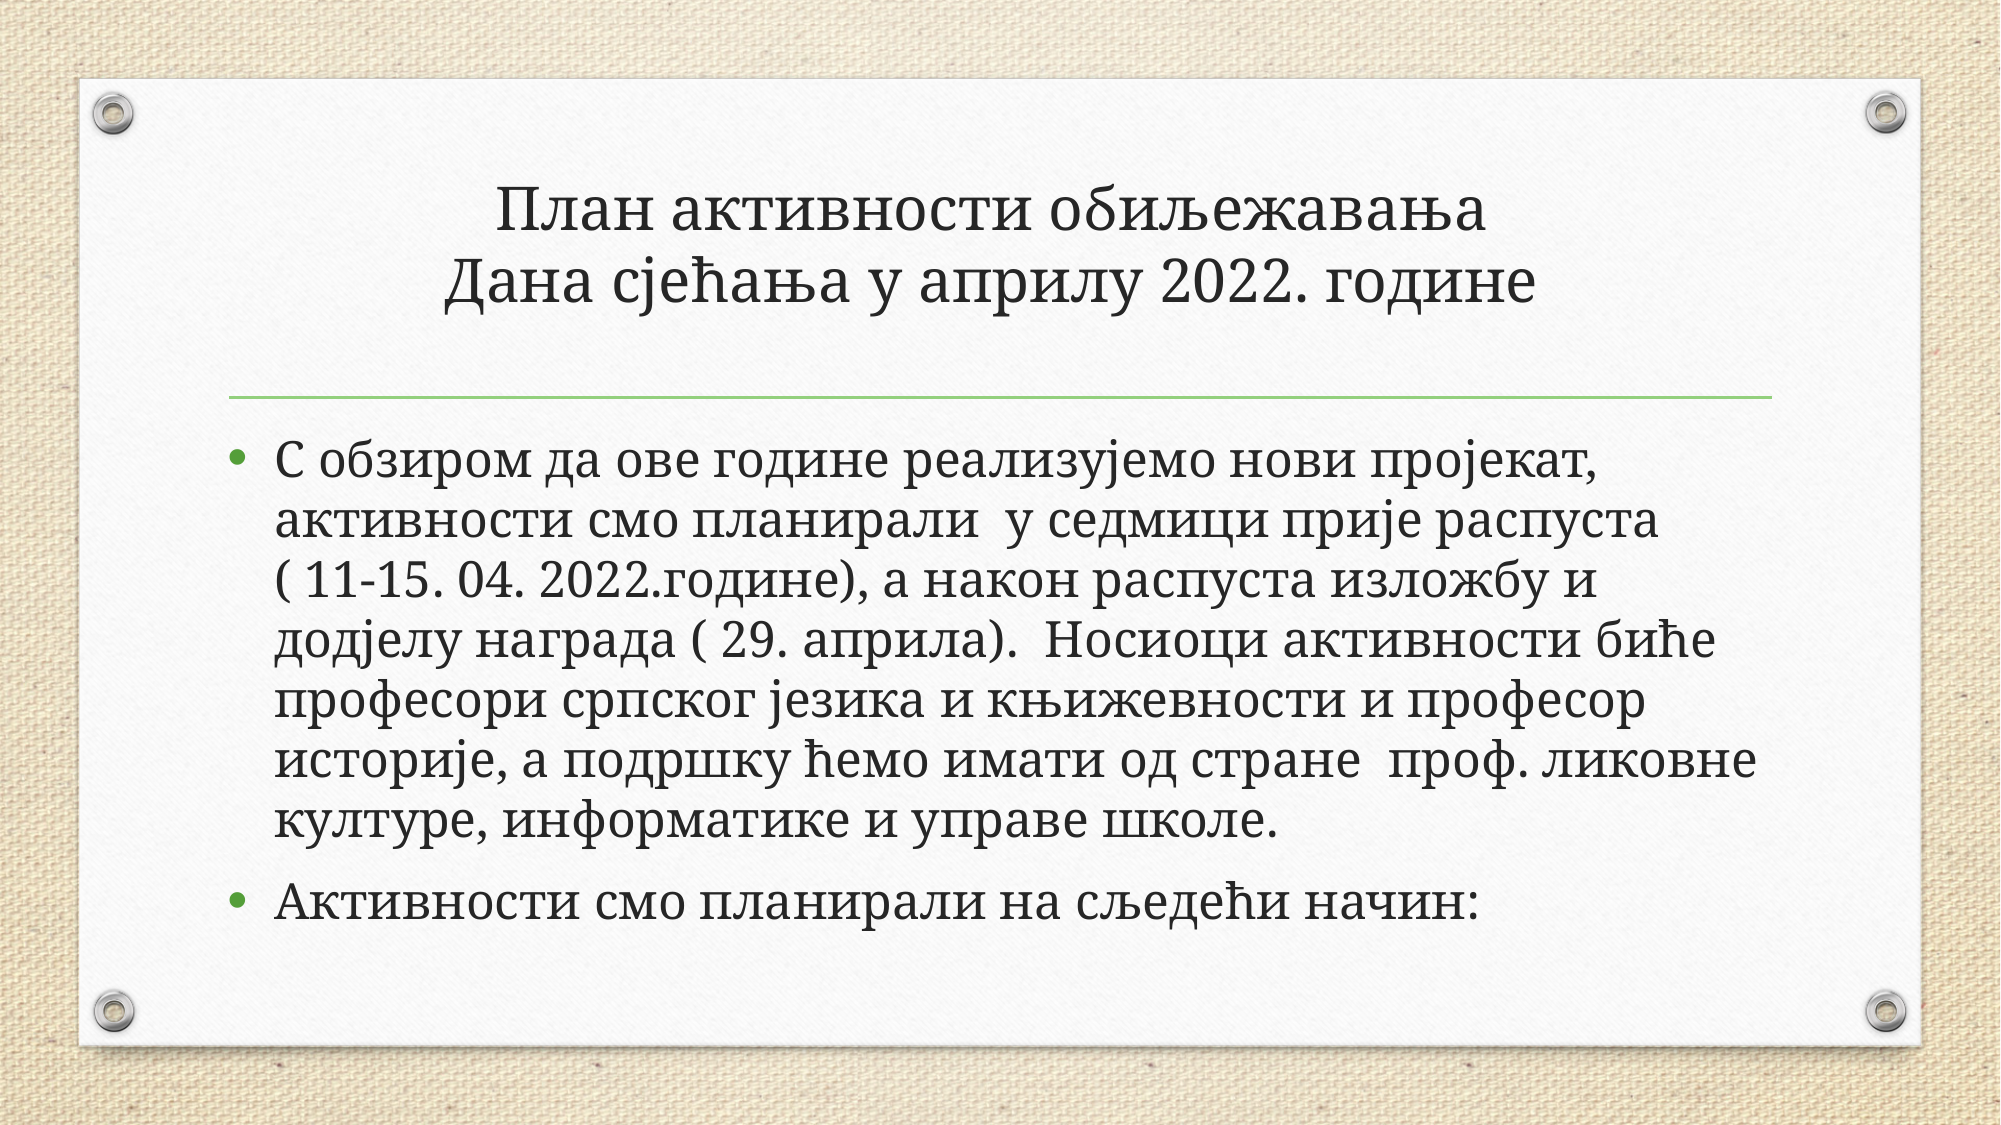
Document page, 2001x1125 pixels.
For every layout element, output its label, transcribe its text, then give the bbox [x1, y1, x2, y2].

picture [0, 0, 2001, 1125]
title План активности обиљежавања Дана сјећања у априлу 2022. године [212, 161, 1788, 324]
list С обзиром да ове године реализујемо нови пројекат, активности смо планирали у седмици прије распуста ( 11-15. 04. 2022.године), а након распуста изложбу и додјелу награда ( 29. априла). Носиоци активности биће професори српског језика и књижевности и професор историје, а подршку ћемо имати од стране проф. ликовне културе, информатике и управе школе. Активности смо планирали на сљедећи начин: [212, 419, 1788, 964]
